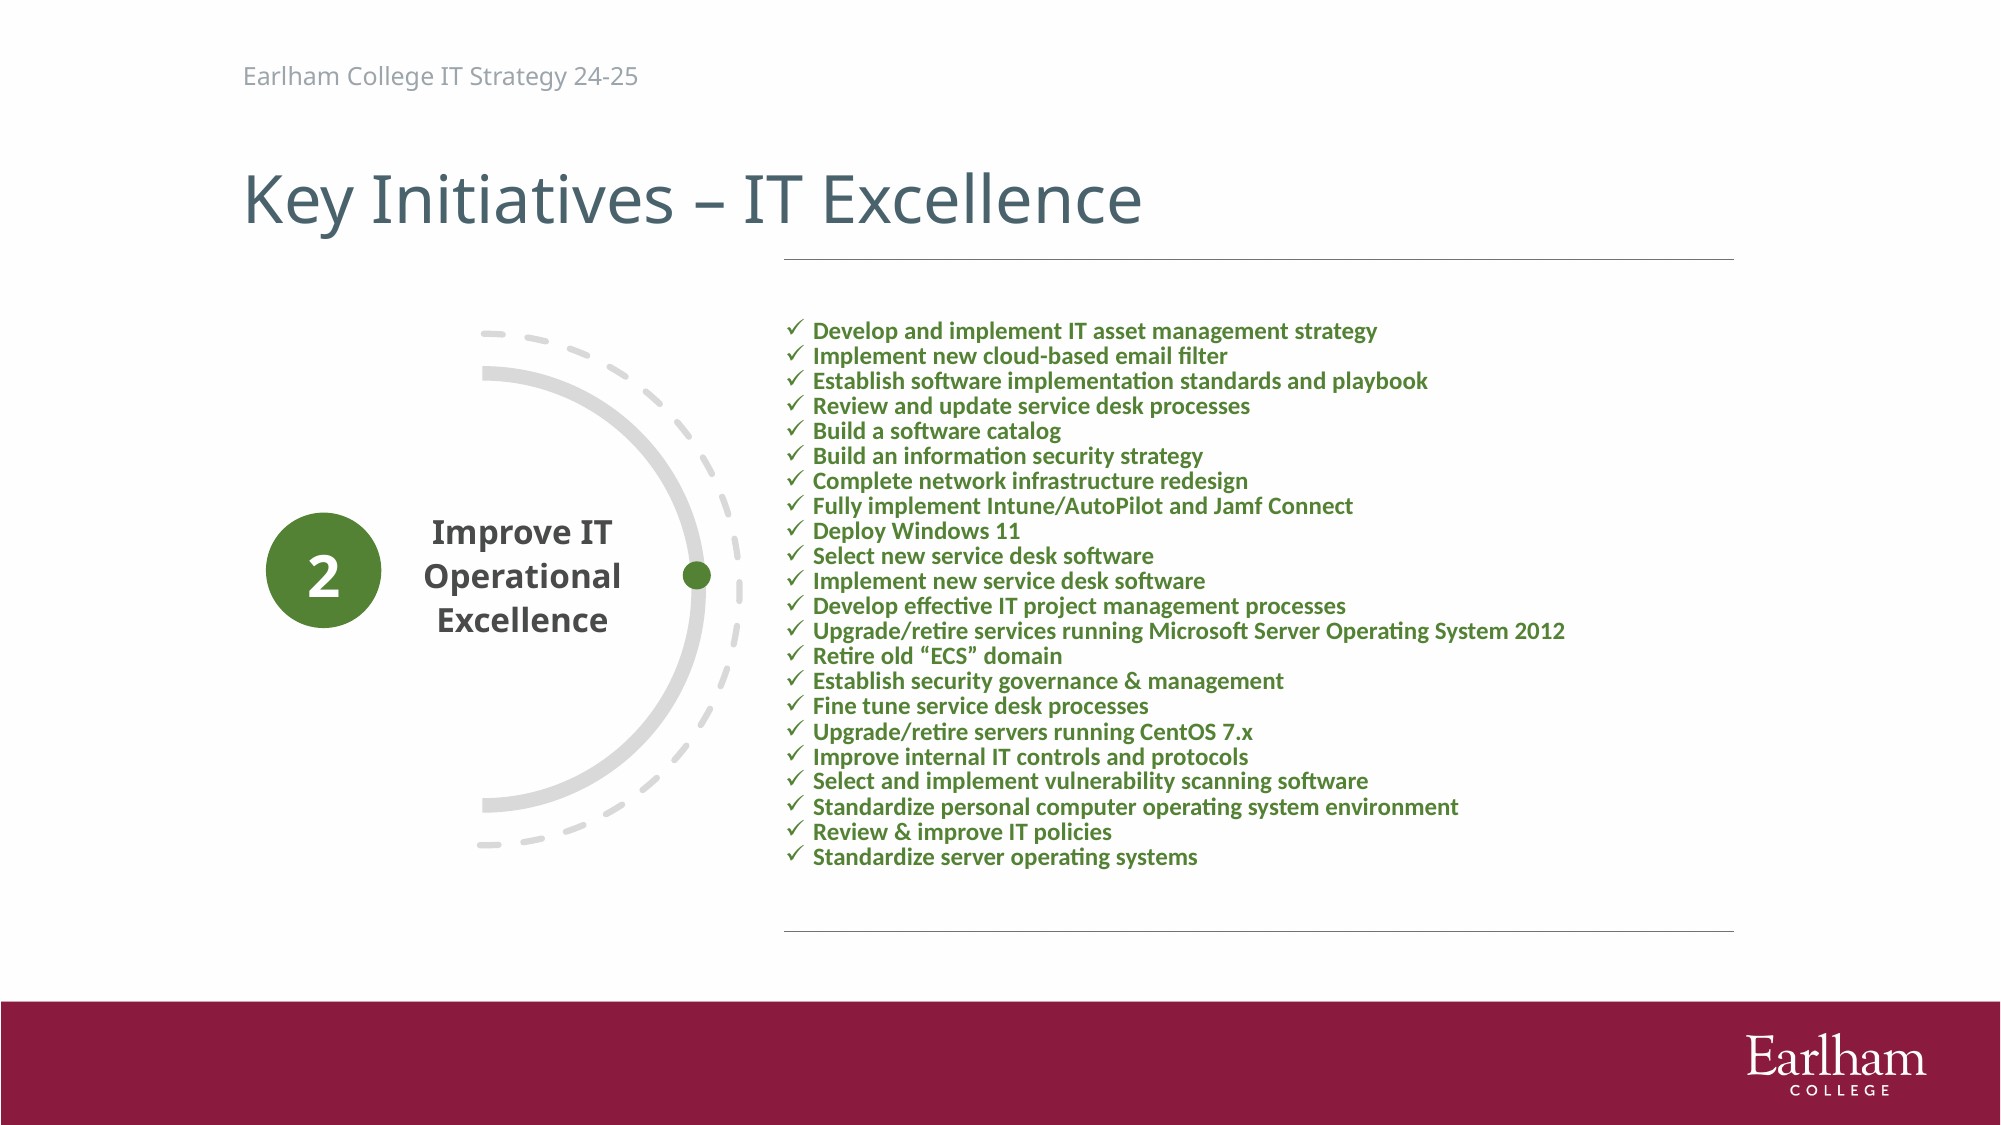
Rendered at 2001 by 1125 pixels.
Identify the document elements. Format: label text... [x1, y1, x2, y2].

text_box [482, 366, 705, 563]
text_box [265, 512, 382, 629]
picture [0, 0, 2001, 1125]
text_box [479, 333, 740, 846]
text_box [682, 561, 711, 590]
text_box 2 [292, 524, 356, 617]
text_box Improve IT Operational Excellence [362, 507, 683, 639]
title Key Initiatives – IT Excellence [228, 158, 1667, 239]
text_box [482, 587, 706, 813]
list Earlham College IT Strategy 24-25 [228, 56, 797, 95]
table_header Develop and implement IT asset management strategy Implement new cloud-based email filter Establish software implementation standards and playbook Review and update service desk processes Build a software catalog Build an information security strategy Complete network infrastructure redesign Fully implement Intune/AutoPilot and Jamf Connect Deploy Windows 11 Select new service desk software Implement new service desk software Develop effective IT project management processes Upgrade/retire services running Microsoft Server Operating System 2012 Retire old “ECS” domain Establish security governance & management Fine tune service desk processes Upgrade/retire servers running CentOS 7.x Improve internal IT controls and protocols Select and implement vulnerability scanning software Standardize personal computer operating system environment Review & improve IT policies Standardize server operating systems [784, 260, 1734, 931]
